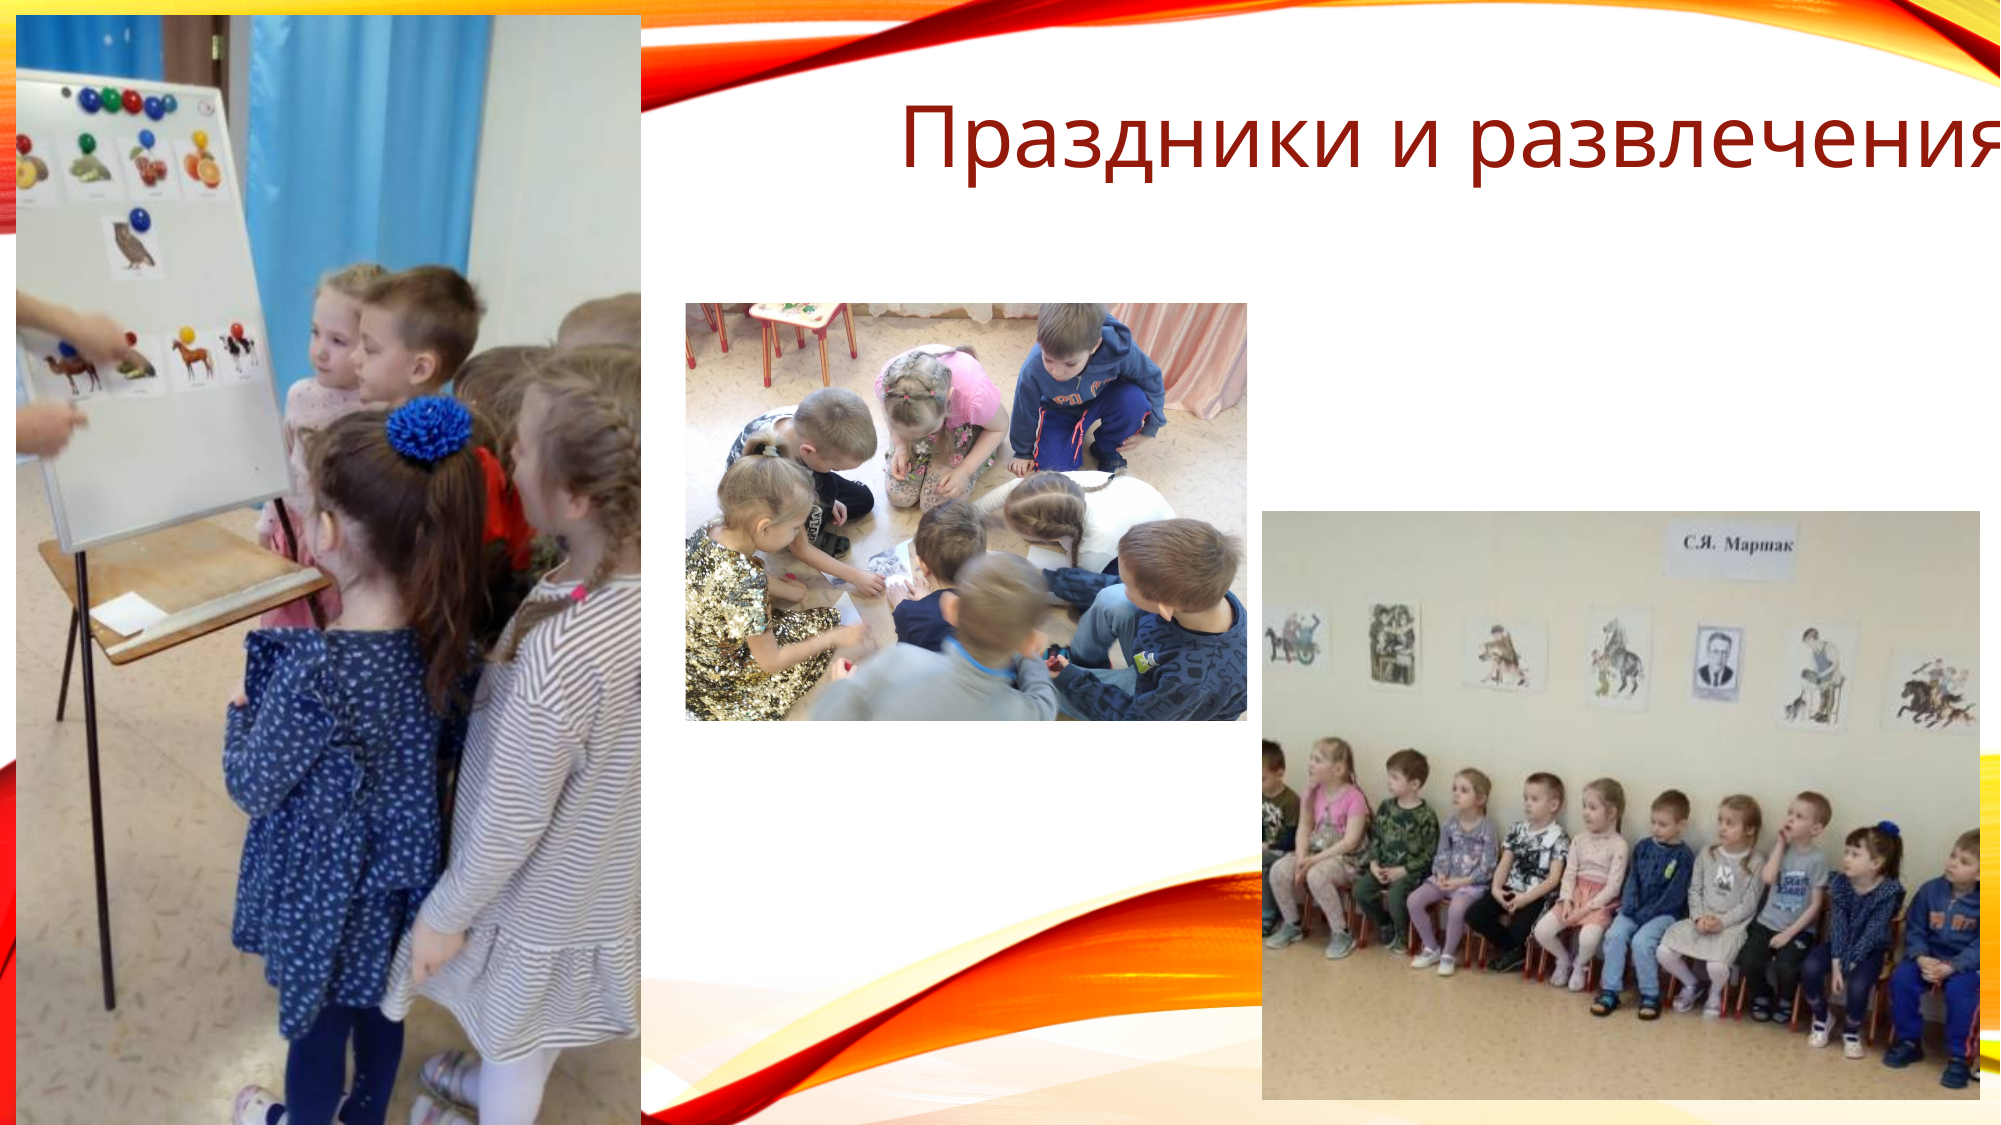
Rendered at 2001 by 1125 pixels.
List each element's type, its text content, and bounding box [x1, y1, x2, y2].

picture [0, 0, 2000, 1125]
text_box Праздники и развлечения [883, 0, 2000, 193]
